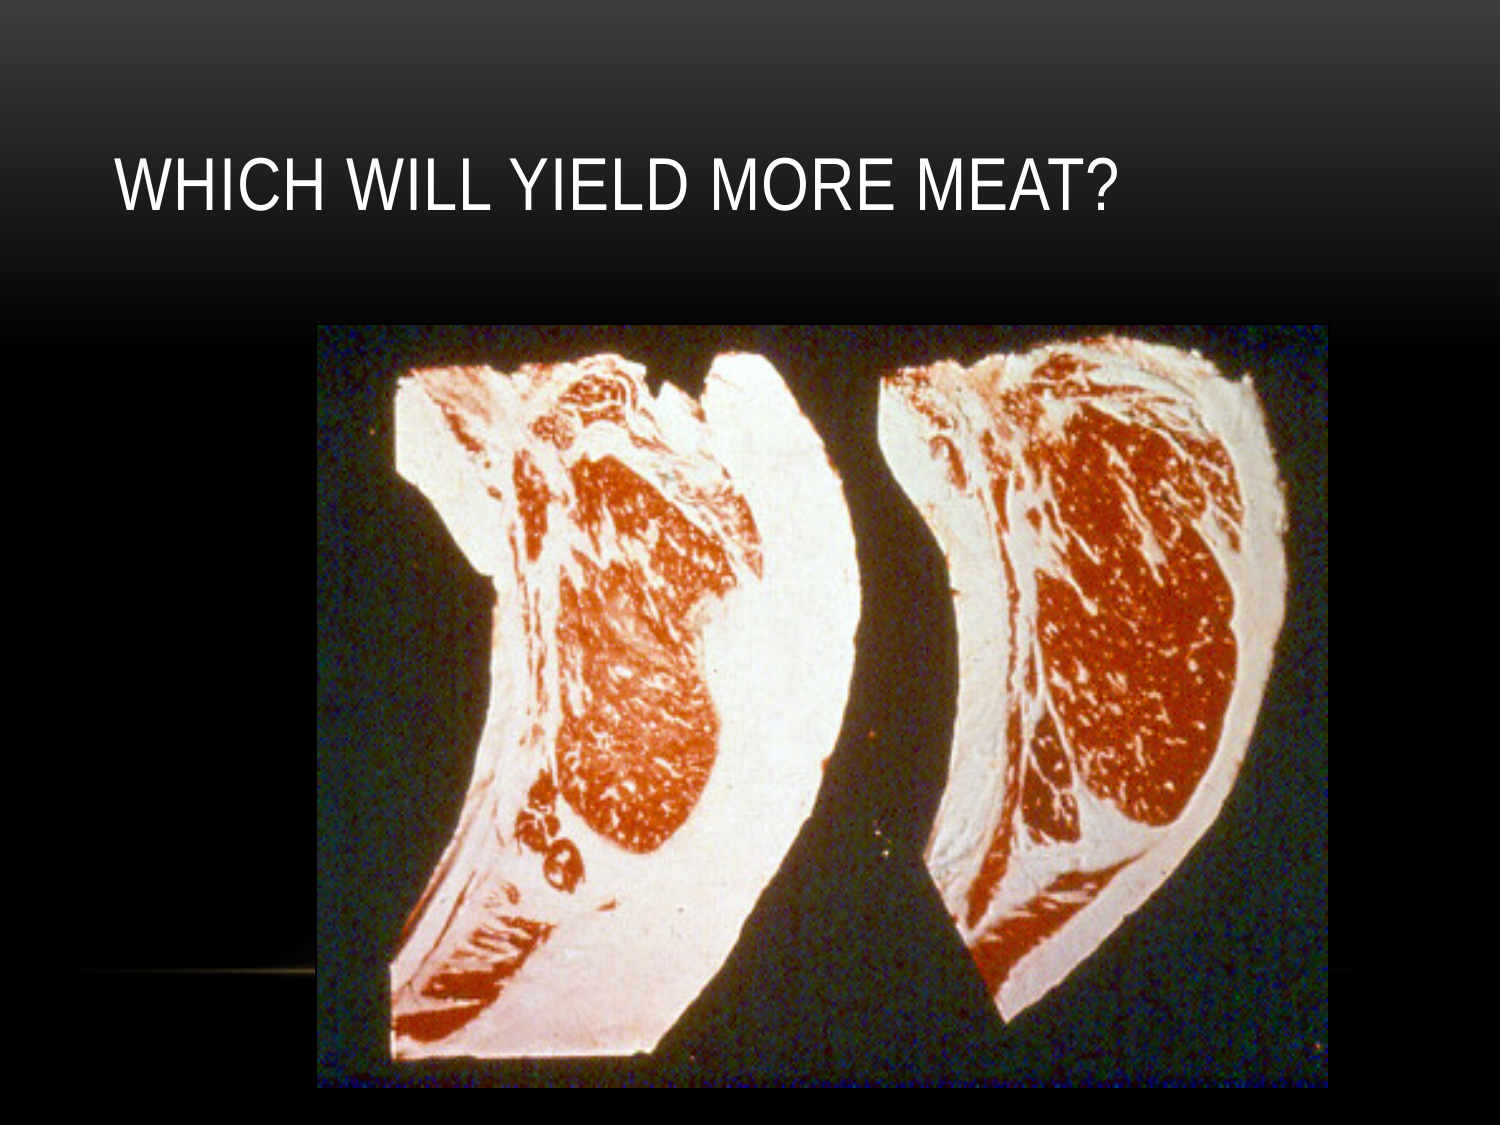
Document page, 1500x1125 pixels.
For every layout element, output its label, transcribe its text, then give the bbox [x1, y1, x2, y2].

title Which will yield more meat? [99, 45, 1400, 233]
picture [0, 0, 1463, 1123]
